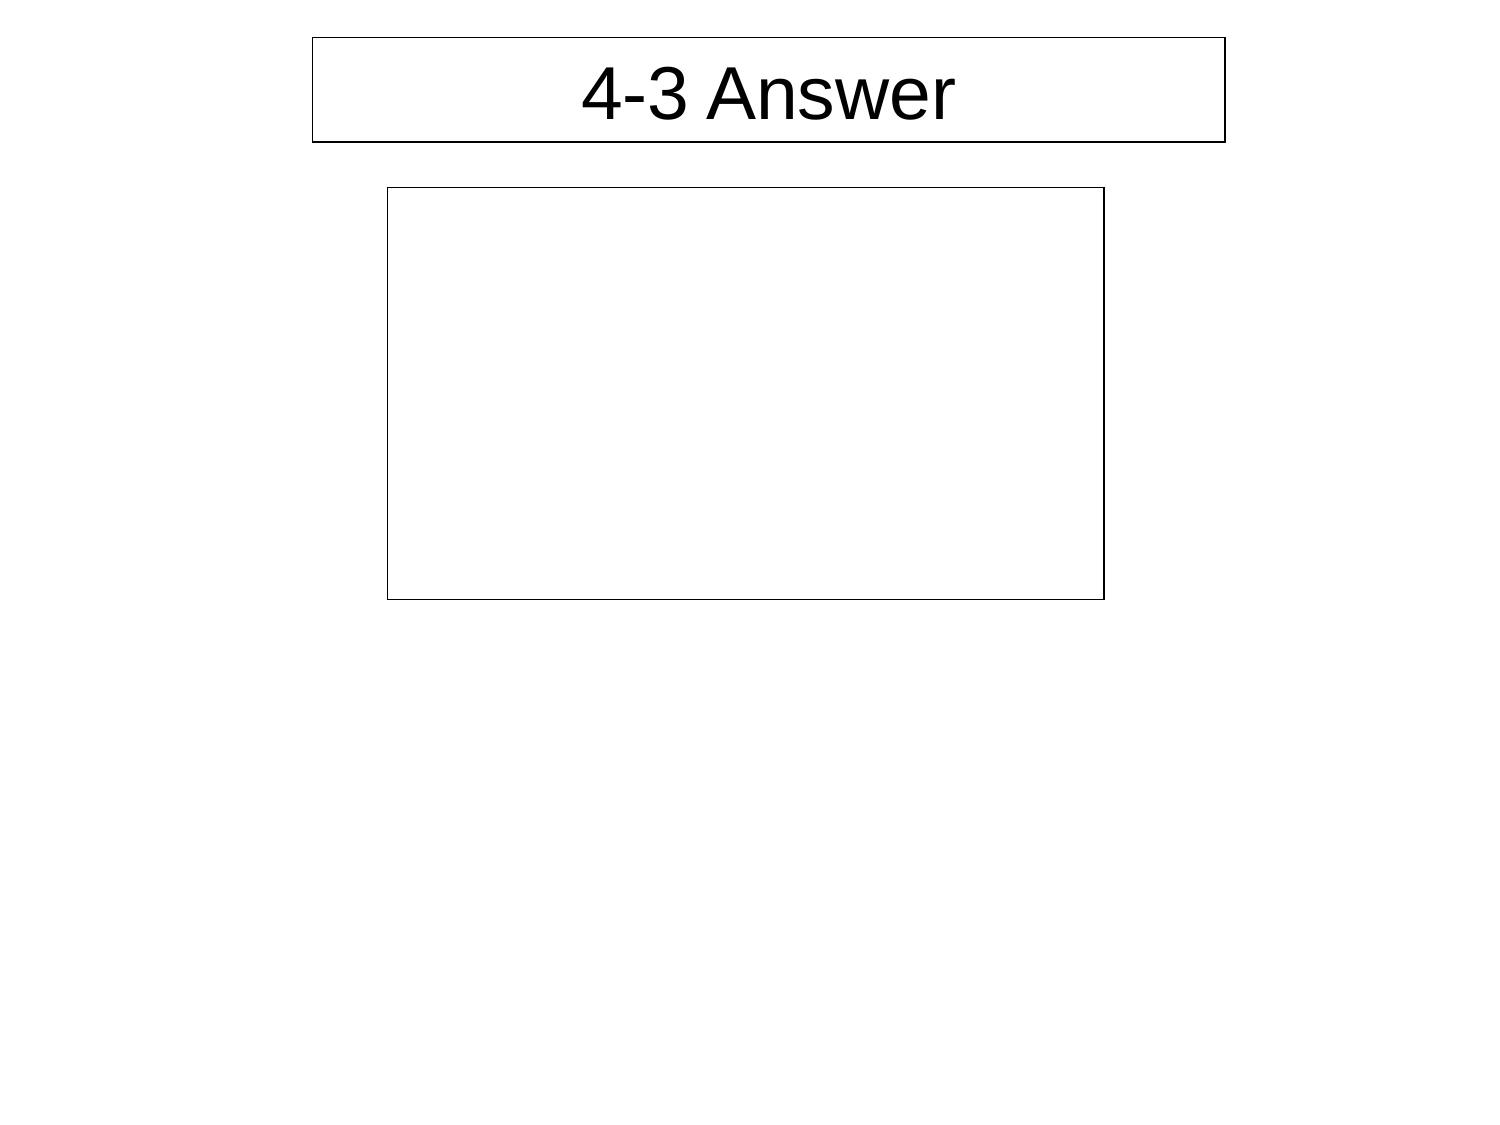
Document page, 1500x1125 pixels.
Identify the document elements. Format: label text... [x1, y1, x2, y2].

text_box 4-3 Answer [312, 37, 1225, 143]
